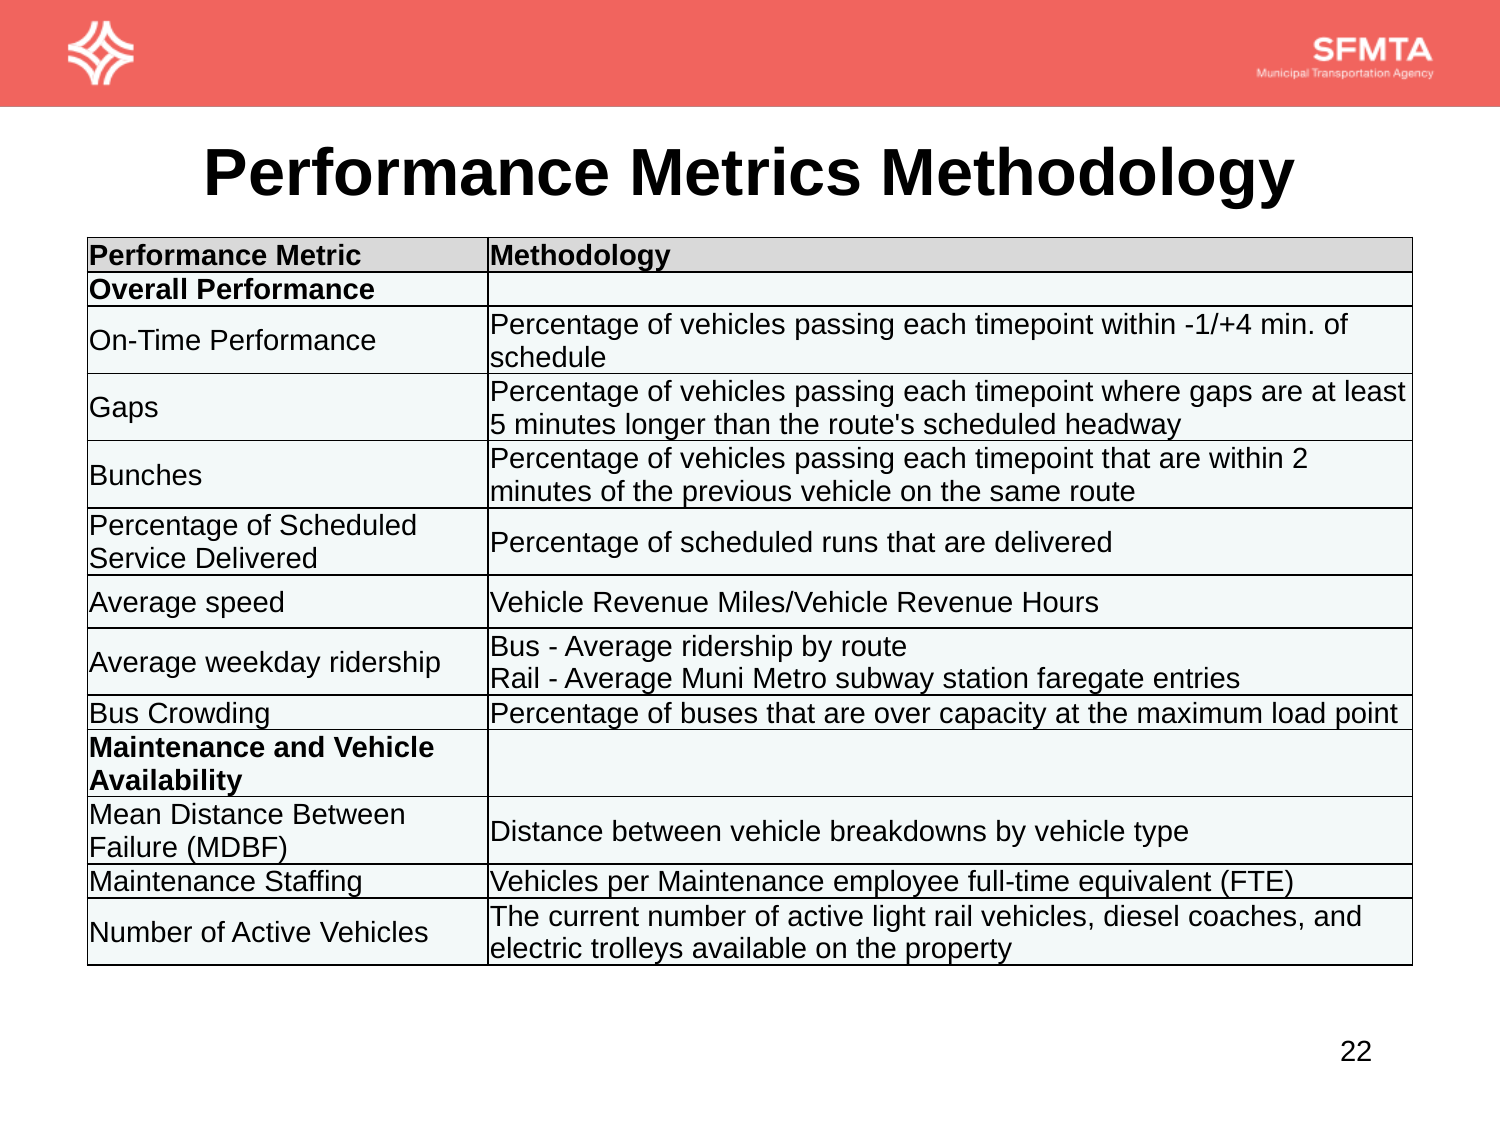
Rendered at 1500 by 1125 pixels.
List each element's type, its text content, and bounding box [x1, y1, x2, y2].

table_cell Percentage of vehicles passing each timepoint within -1/+4 min. of schedule [489, 307, 1412, 373]
table_cell Overall Performance [88, 273, 487, 305]
table_cell The current number of active light rail vehicles, diesel coaches, and electric trolleys available on the property [489, 899, 1412, 964]
table_cell Percentage of scheduled runs that are delivered [489, 509, 1412, 574]
slide_number 22 [1074, 1024, 1388, 1101]
table_cell Distance between vehicle breakdowns by vehicle type [489, 797, 1412, 863]
table_cell On-Time Performance [88, 307, 487, 373]
table_cell Maintenance and Vehicle Availability [88, 730, 487, 796]
table_cell Mean Distance Between Failure (MDBF) [88, 797, 487, 863]
table_cell Bus Crowding [88, 696, 487, 729]
table_cell Gaps [88, 374, 487, 440]
table_cell Vehicle Revenue Miles/Vehicle Revenue Hours [489, 576, 1412, 627]
table_cell Percentage of vehicles passing each timepoint that are within 2 minutes of the previous vehicle on the same route [489, 441, 1412, 507]
table_cell Vehicles per Maintenance employee full-time equivalent (FTE) [489, 865, 1412, 897]
table_cell Percentage of Scheduled Service Delivered [88, 509, 487, 574]
table_cell Percentage of vehicles passing each timepoint where gaps are at least 5 minutes longer than the route's scheduled headway [489, 374, 1412, 440]
table_cell Average weekday ridership [88, 629, 487, 694]
table_cell [489, 273, 1412, 305]
table_cell Percentage of buses that are over capacity at the maximum load point [489, 696, 1412, 729]
table_cell [489, 730, 1412, 796]
table_cell Average speed [88, 576, 487, 627]
table_cell Maintenance Staffing [88, 865, 487, 897]
title Performance Metrics Methodology [112, 75, 1388, 237]
table_header Performance Metric [88, 238, 487, 271]
table_cell Number of Active Vehicles [88, 899, 487, 964]
table_cell Bus - Average ridership by route Rail - Average Muni Metro subway station faregate entries [489, 629, 1412, 694]
table_cell Bunches [88, 441, 487, 507]
table_header Methodology [489, 238, 1412, 271]
